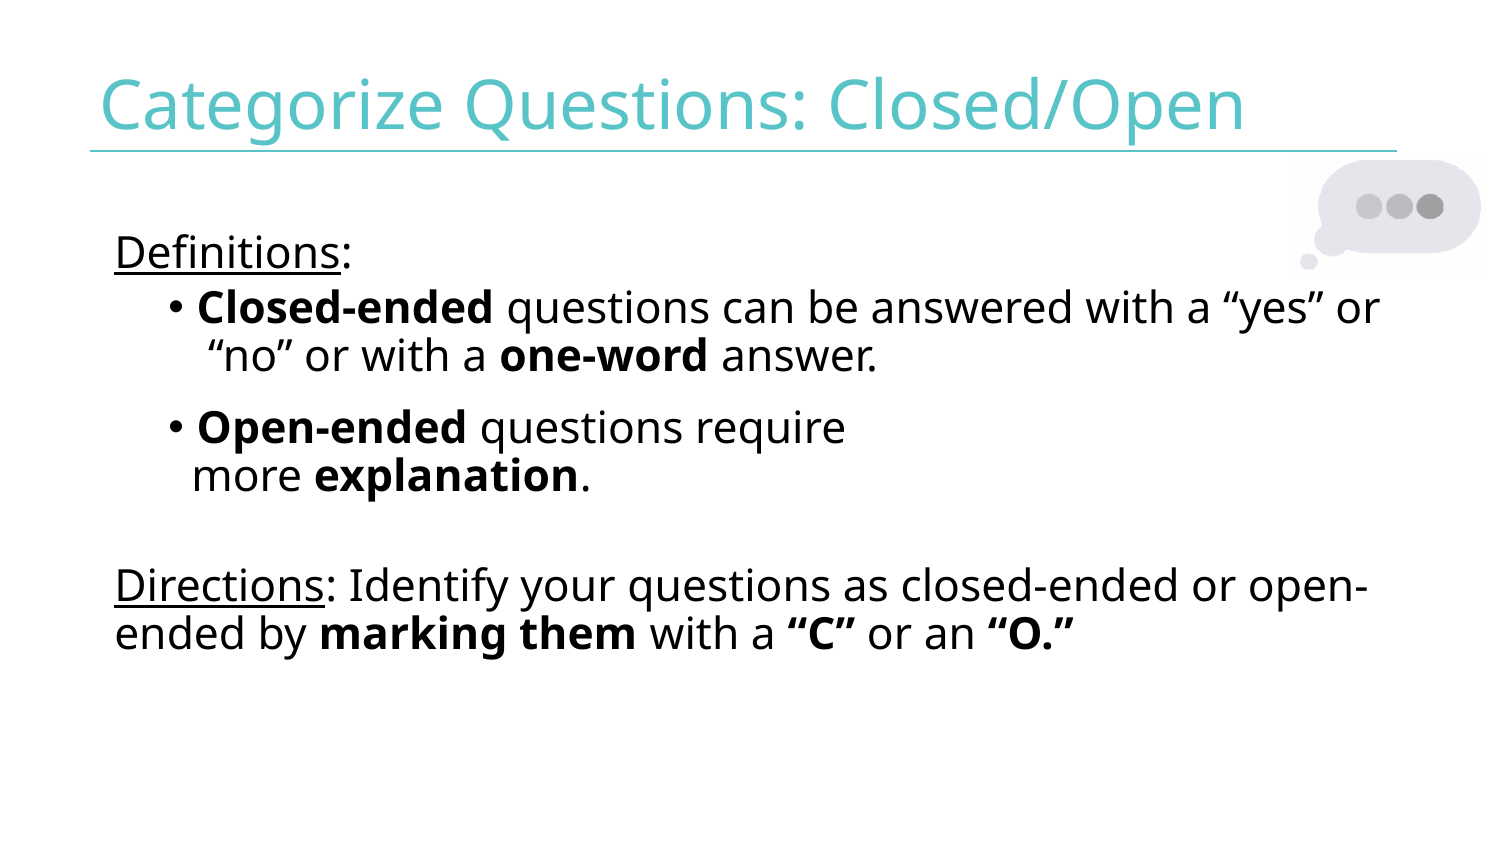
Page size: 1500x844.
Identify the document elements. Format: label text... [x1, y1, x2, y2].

title Categorize Questions: Closed/Open [87, 25, 1382, 189]
list Definitions: Closed-ended questions can be answered with a “yes” or “no” or with a one-word answer. Open-ended questions require more explanation. Directions: Identify your questions as closed-ended or open-ended by marking them with a “C” or an “O.” [103, 224, 1397, 671]
picture [1292, 155, 1488, 275]
